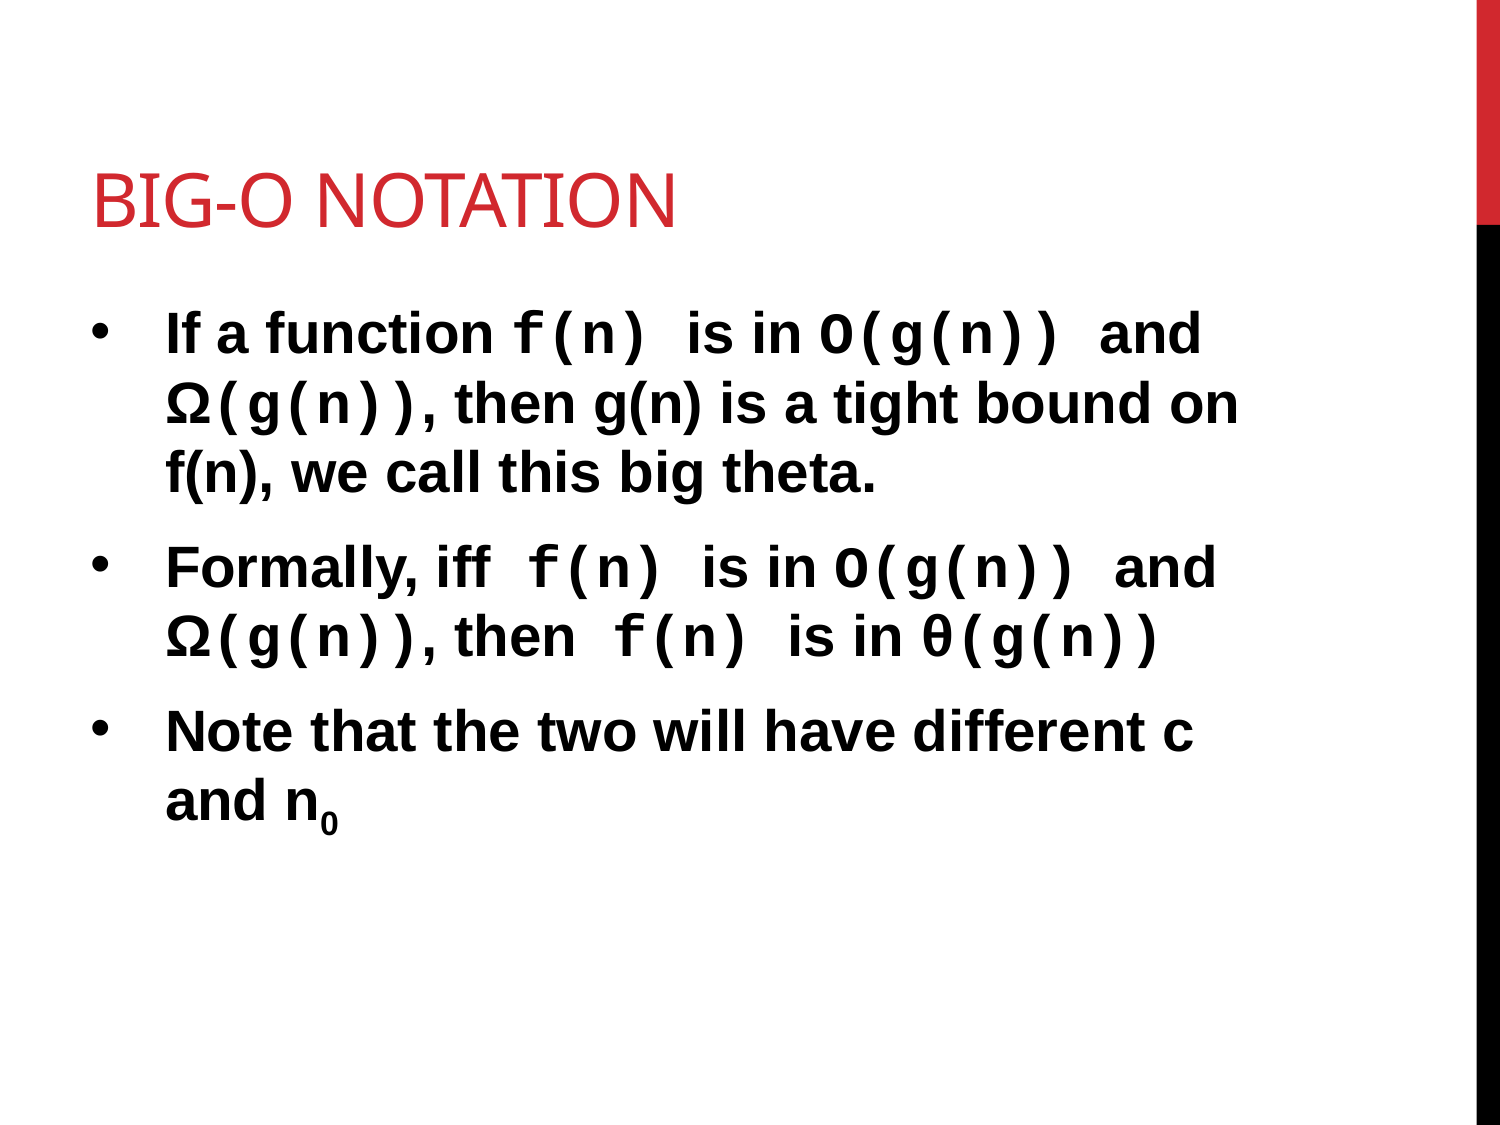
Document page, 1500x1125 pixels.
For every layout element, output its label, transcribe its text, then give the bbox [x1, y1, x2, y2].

list If a function f(n) is in O(g(n)) and Ω(g(n)), then g(n) is a tight bound on f(n), we call this big theta. Formally, iff f(n) is in O(g(n)) and Ω(g(n)), then f(n) is in θ(g(n)) Note that the two will have different c and n0 [75, 287, 1325, 1125]
title Big-O notation [75, 25, 1500, 250]
